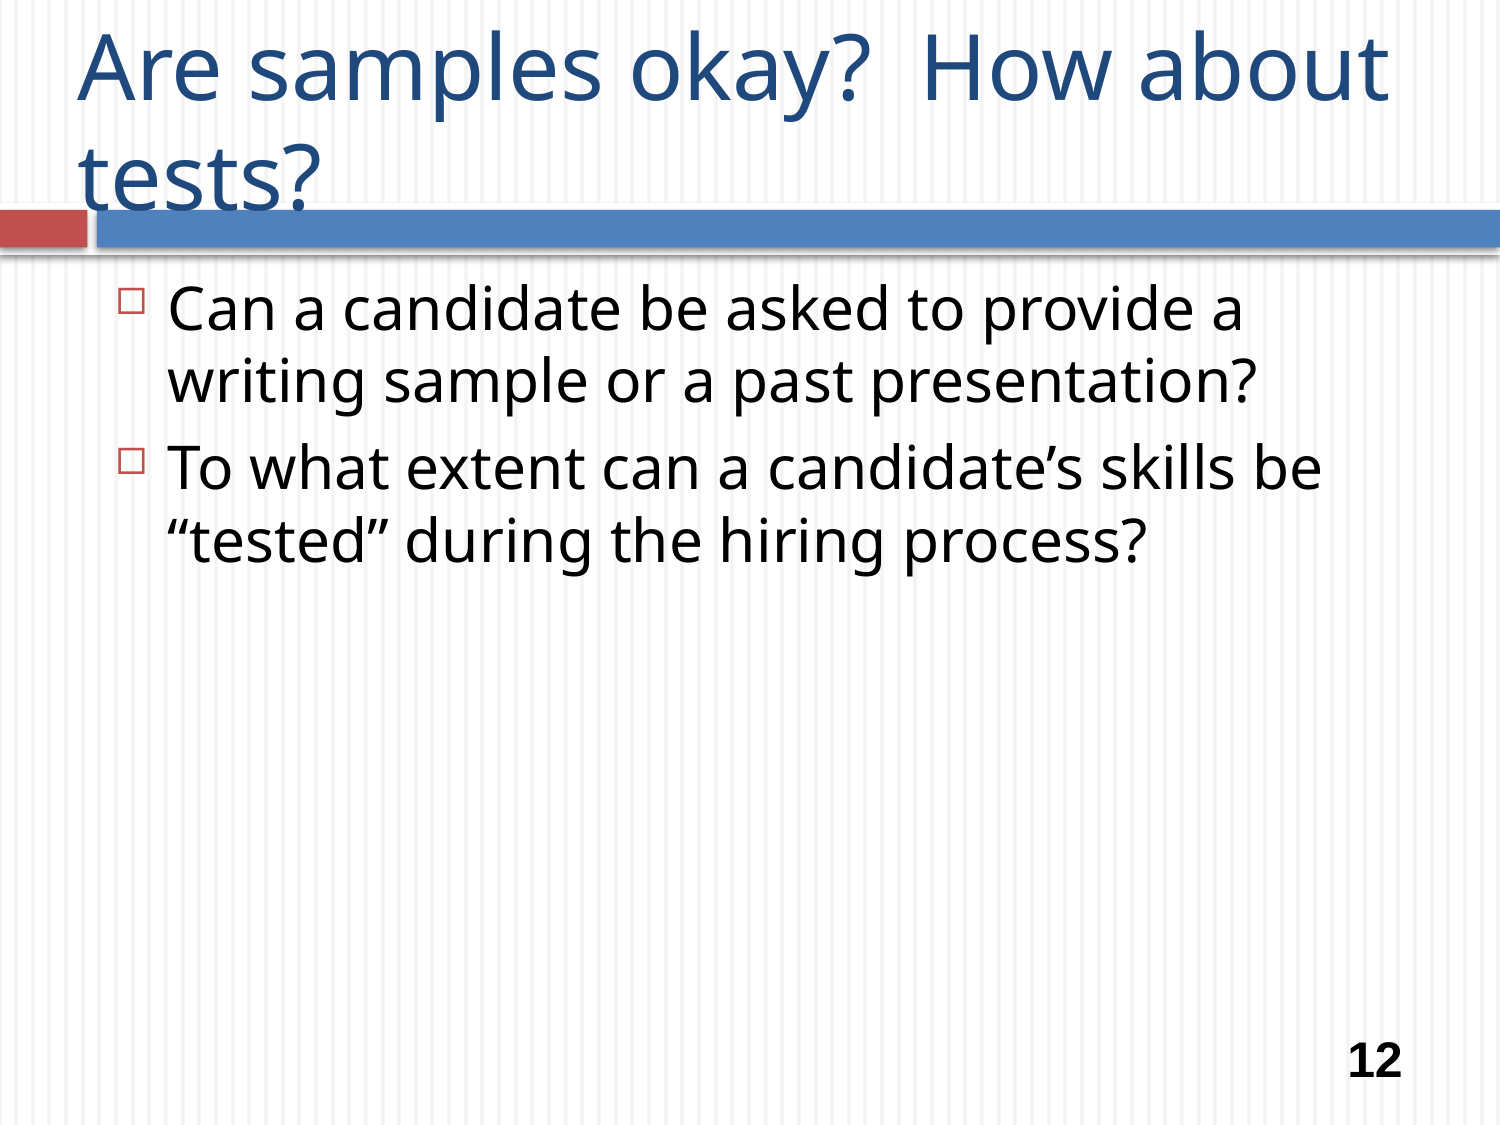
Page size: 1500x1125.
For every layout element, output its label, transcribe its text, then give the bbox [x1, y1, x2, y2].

list Can a candidate be asked to provide a writing sample or a past presentation? To what extent can a candidate’s skills be “tested” during the hiring process? [100, 262, 1439, 1001]
slide_number 12 [1312, 1025, 1438, 1091]
title Are samples okay? How about tests? [62, 37, 1476, 201]
